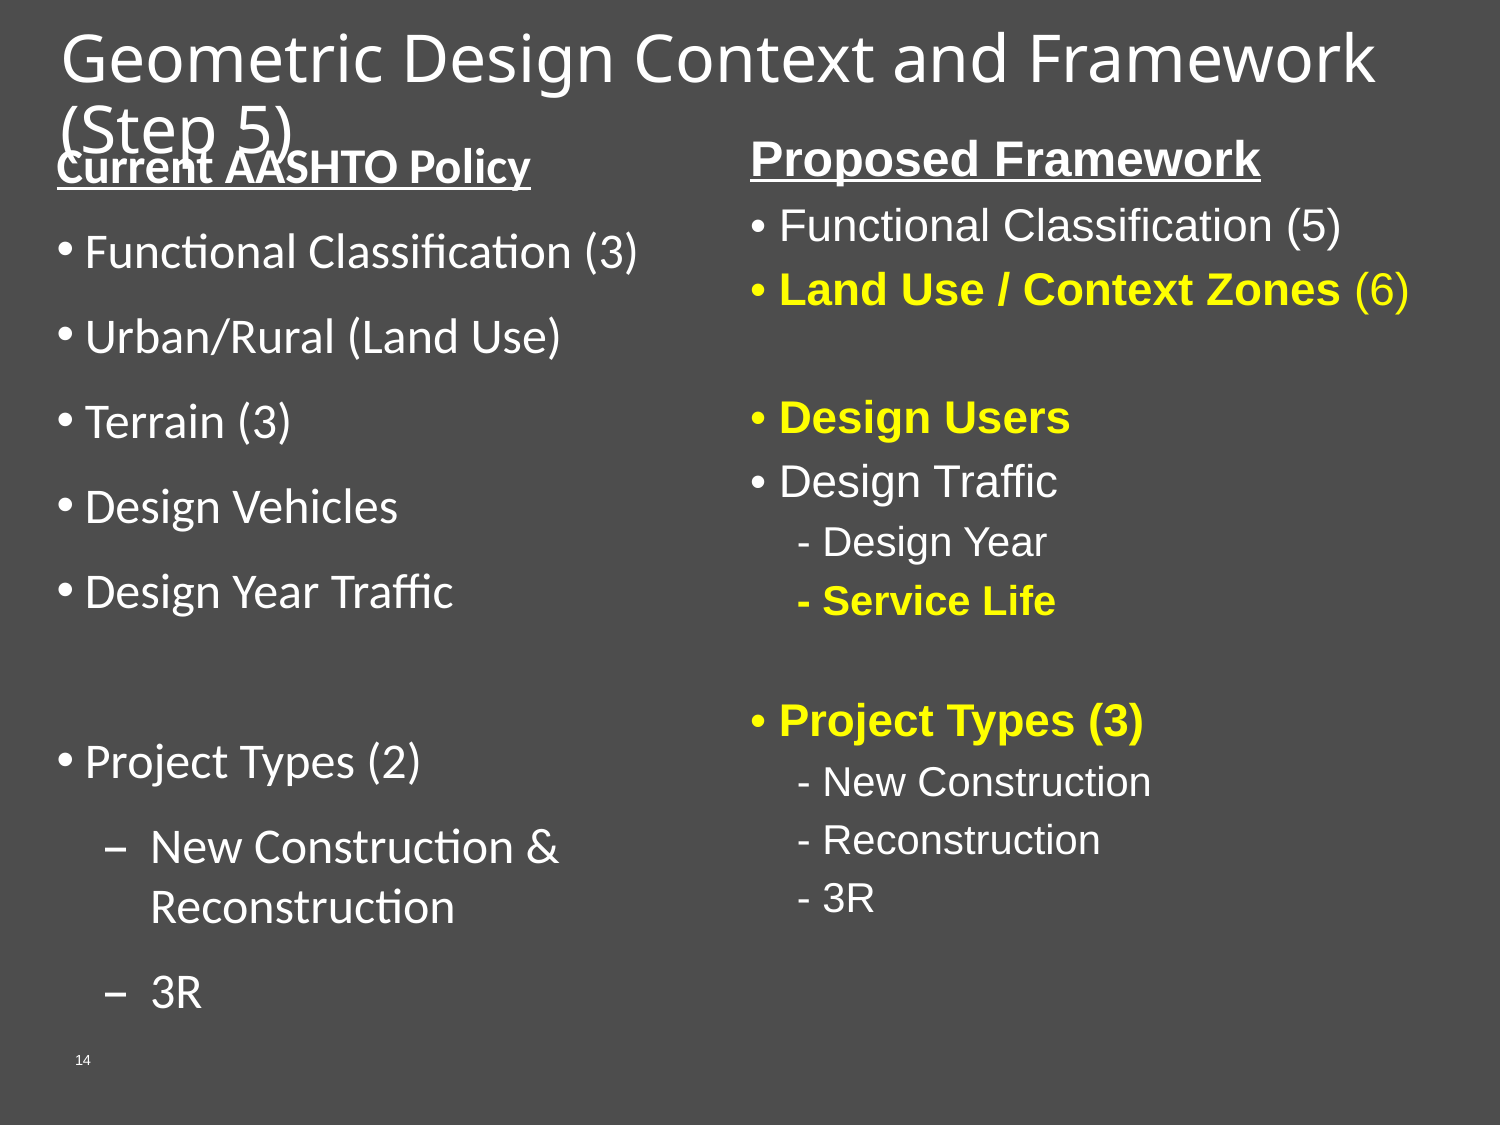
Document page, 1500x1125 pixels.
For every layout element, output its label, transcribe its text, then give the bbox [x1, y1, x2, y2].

text_box Proposed Framework • Functional Classification (5) • Land Use / Context Zones (6) • Design Users • Design Traffic - Design Year - Service Life • Project Types (3) - New Construction - Reconstruction - 3R [749, 126, 1500, 927]
text_box Current AASHTO Policy Functional Classification (3) Urban/Rural (Land Use) Terrain (3) Design Vehicles Design Year Traffic Project Types (2) New Construction & Reconstruction 3R [41, 126, 732, 927]
text_box Geometric Design Context and Framework (Step 5) [60, 25, 1462, 169]
